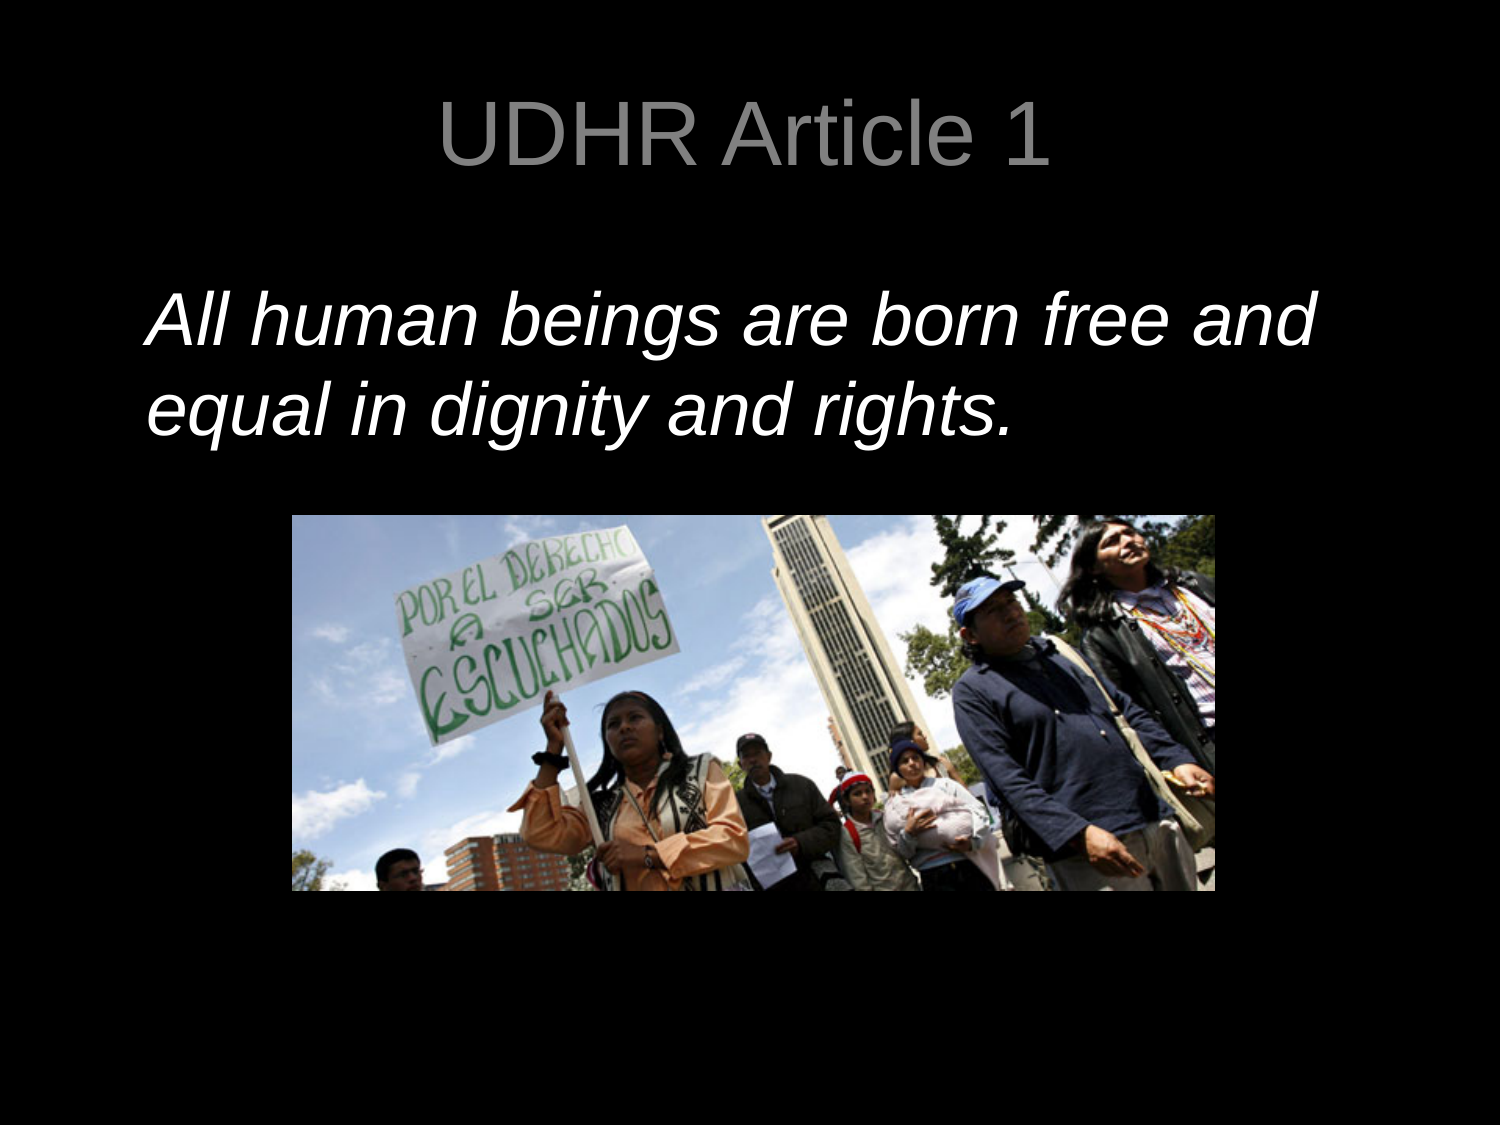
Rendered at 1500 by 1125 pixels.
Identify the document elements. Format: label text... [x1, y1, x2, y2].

list All human beings are born free and equal in dignity and rights. [75, 262, 1425, 1005]
picture [292, 515, 1215, 891]
title UDHR Article 1 [70, 35, 1421, 223]
